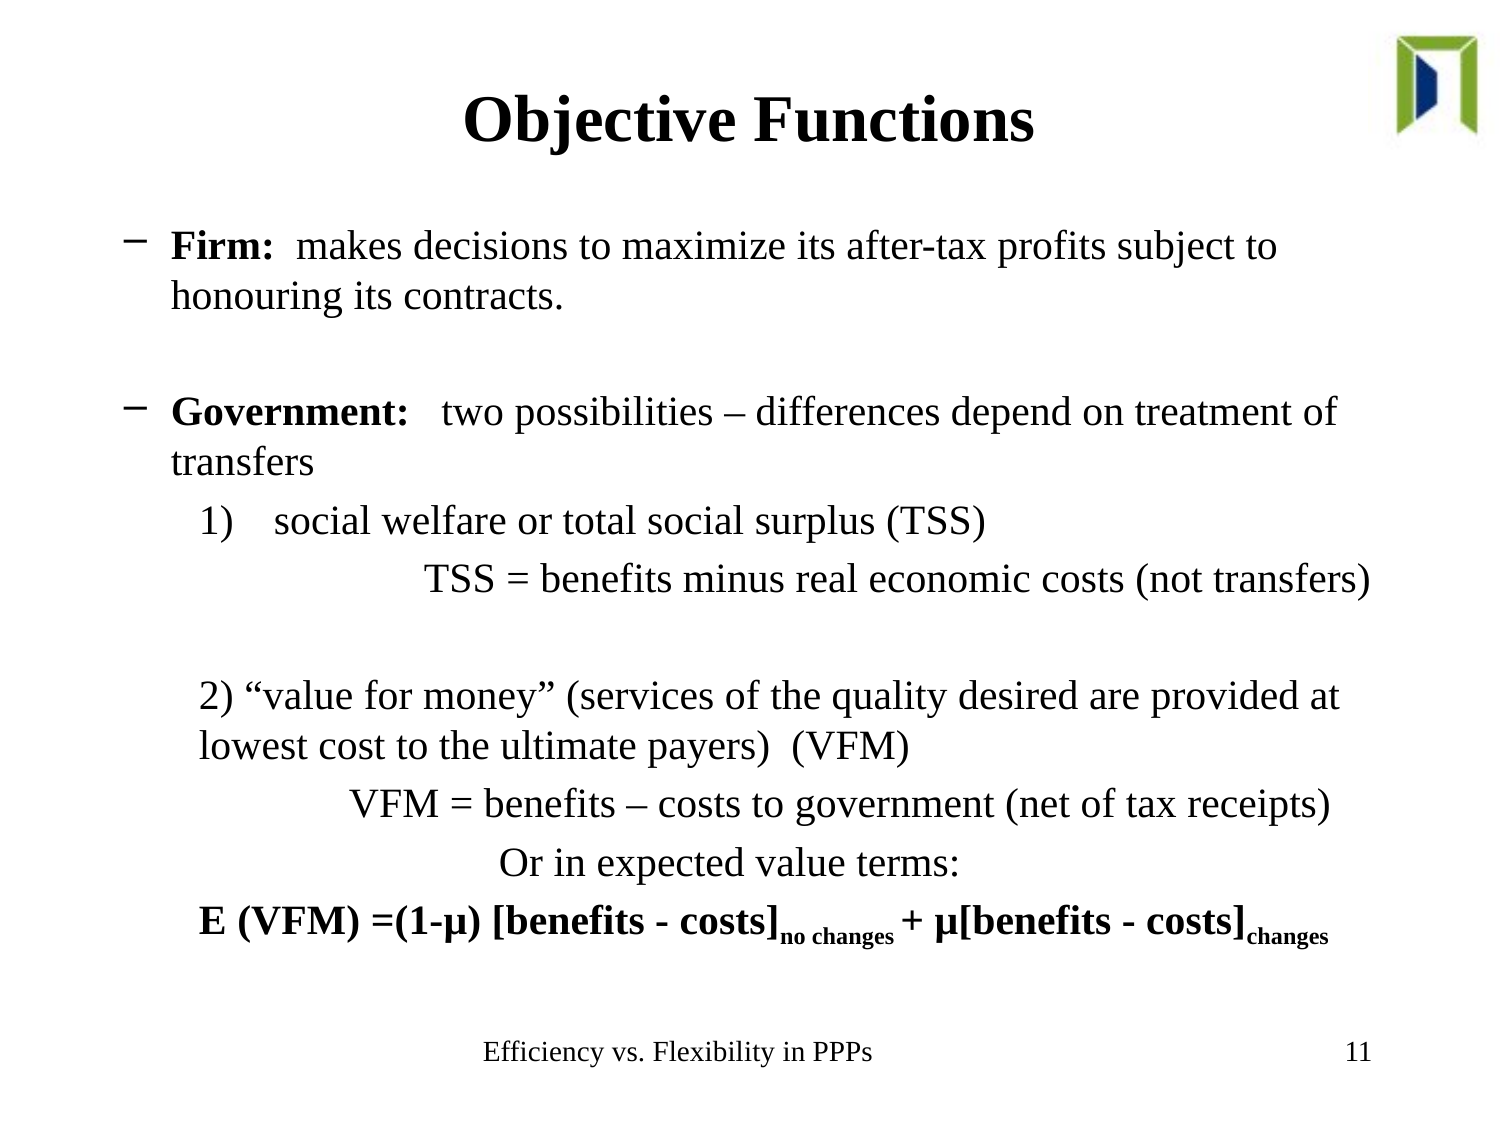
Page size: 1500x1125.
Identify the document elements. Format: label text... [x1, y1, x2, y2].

picture [1368, 0, 1500, 173]
footer Efficiency vs. Flexibility in PPPs [287, 1024, 1070, 1101]
list Firm: makes decisions to maximize its after-tax profits subject to honouring its contracts. Government: two possibilities – differences depend on treatment of transfers social welfare or total social surplus (TSS) TSS = benefits minus real economic costs (not transfers) 2) “value for money” (services of the quality desired are provided at lowest cost to the ultimate payers) (VFM) VFM = benefits – costs to government (net of tax receipts) Or in expected value terms: E (VFM) =(1-μ) [benefits - costs]no changes + μ[benefits - costs]changes [33, 141, 1437, 1014]
slide_number 11 [1074, 1024, 1388, 1101]
title Objective Functions [111, 42, 1388, 141]
